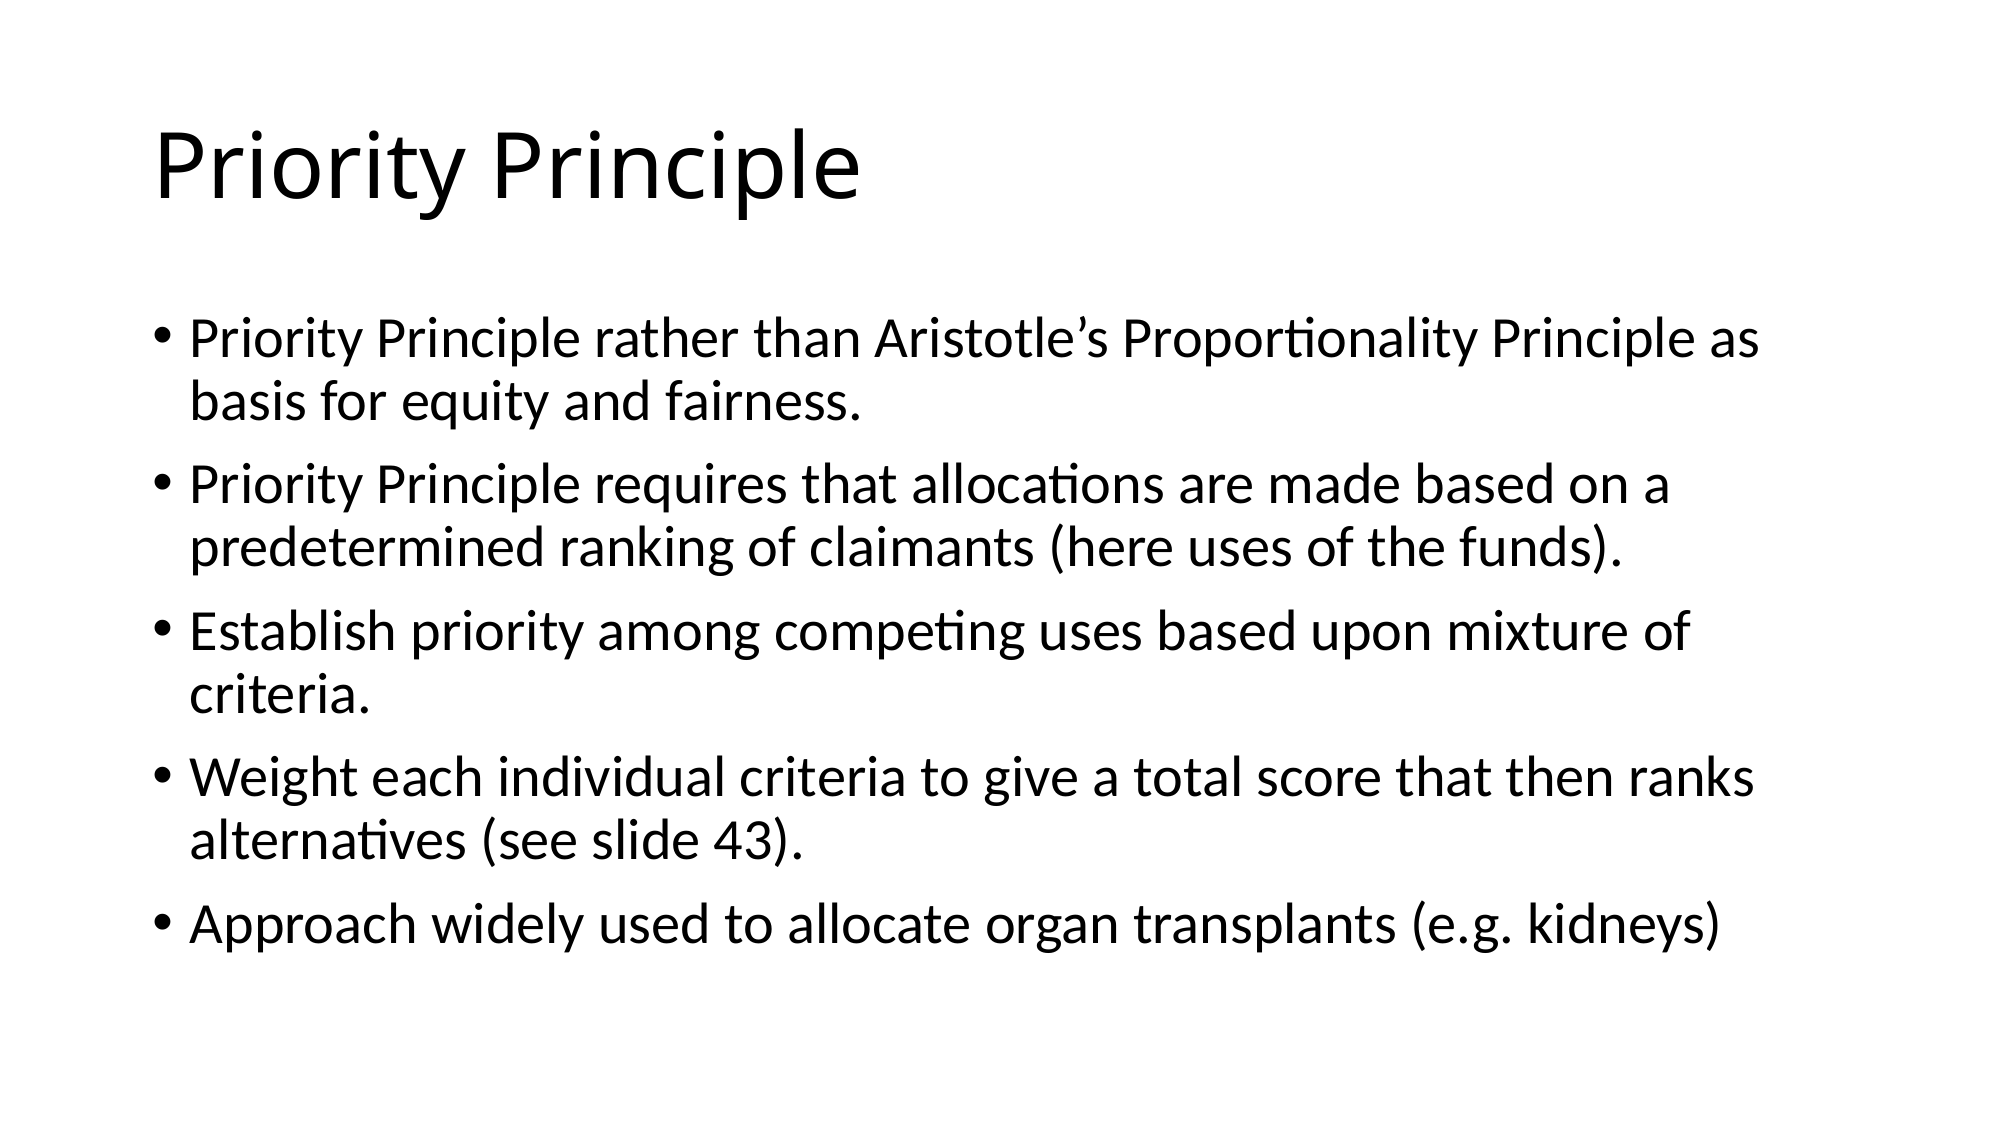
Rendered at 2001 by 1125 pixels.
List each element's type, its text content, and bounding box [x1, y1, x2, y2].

list Priority Principle rather than Aristotle’s Proportionality Principle as basis for equity and fairness. Priority Principle requires that allocations are made based on a predetermined ranking of claimants (here uses of the funds). Establish priority among competing uses based upon mixture of criteria. Weight each individual criteria to give a total score that then ranks alternatives (see slide 43). Approach widely used to allocate organ transplants (e.g. kidneys) [137, 299, 1863, 1014]
title Priority Principle [137, 59, 1863, 278]
